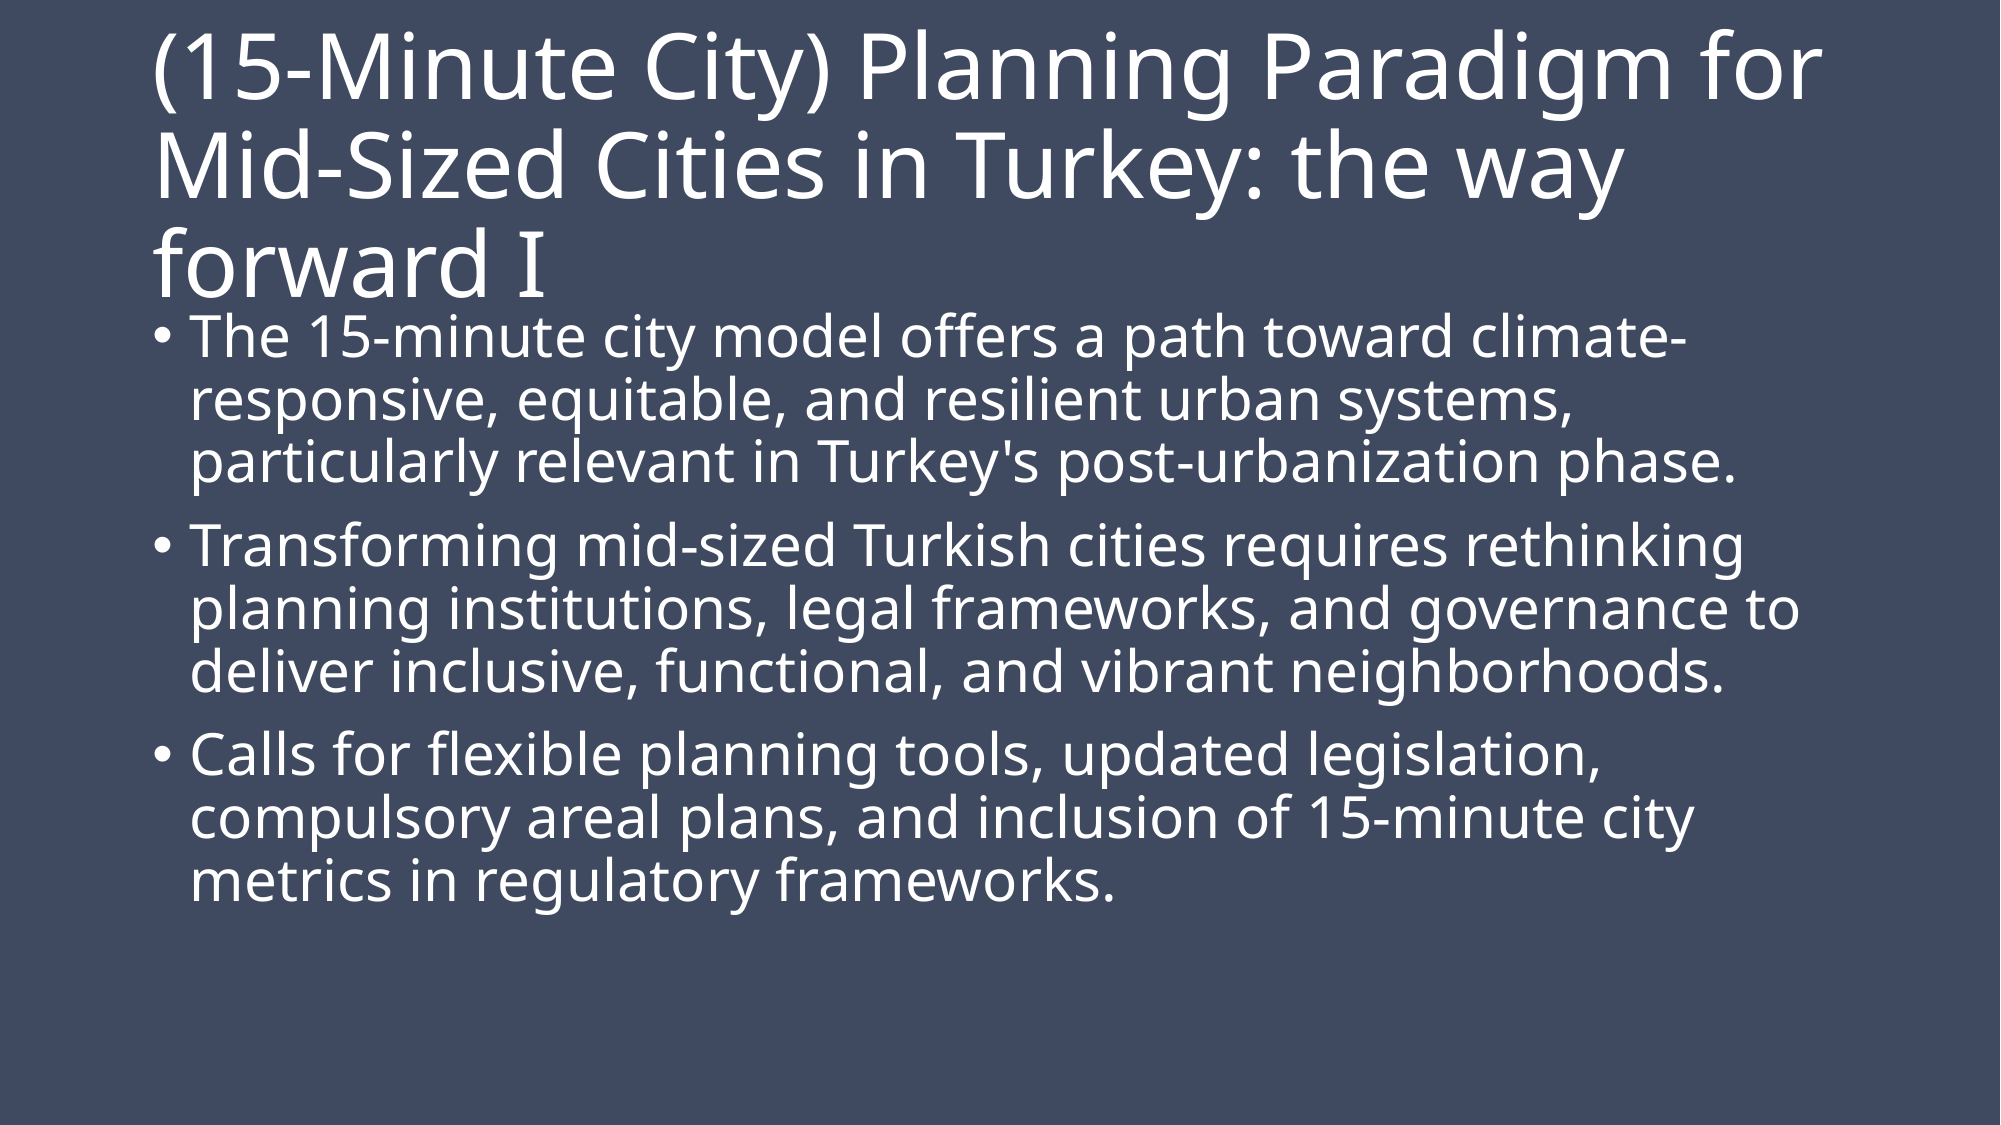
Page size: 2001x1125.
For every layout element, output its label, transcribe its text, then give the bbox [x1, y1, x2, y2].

title (15-Minute City) Planning Paradigm for Mid-Sized Cities in Turkey: the way forward I [137, 59, 1863, 278]
list The 15-minute city model offers a path toward climate-responsive, equitable, and resilient urban systems, particularly relevant in Turkey's post-urbanization phase. Transforming mid-sized Turkish cities requires rethinking planning institutions, legal frameworks, and governance to deliver inclusive, functional, and vibrant neighborhoods. Calls for flexible planning tools, updated legislation, compulsory areal plans, and inclusion of 15-minute city metrics in regulatory frameworks. [137, 299, 1863, 1014]
